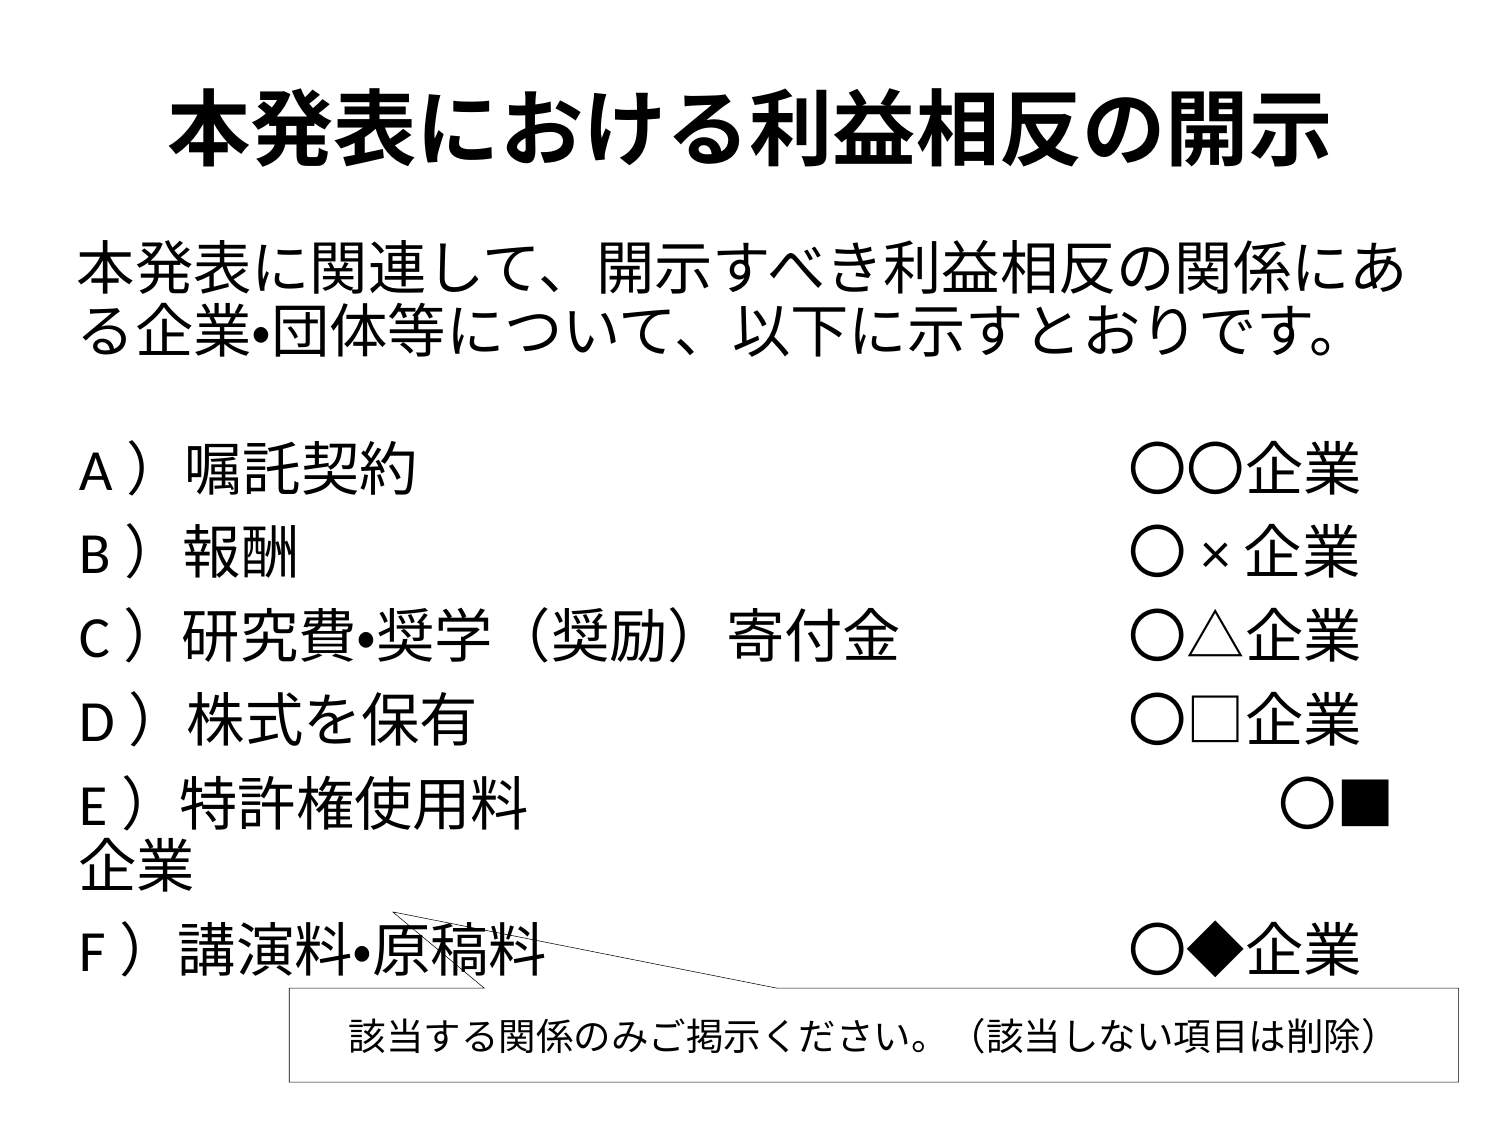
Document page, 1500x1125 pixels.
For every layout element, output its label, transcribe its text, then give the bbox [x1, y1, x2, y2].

subtitle 本発表に関連して、開示すべき利益相反の関係にある企業・団体等について、以下に示すとおりです。 [61, 231, 1439, 374]
text_box A）嘱託契約 〇〇企業 B）報酬 〇×企業 C）研究費・奨学（奨励）寄付金 〇△企業 D）株式を保有 〇□企業 E）特許権使用料 〇■企業 F）講演料・原稿料 〇◆企業 [63, 432, 1440, 1012]
text_box 該当する関係のみご掲示ください。（該当しない項目は削除） [288, 910, 1460, 1084]
title 本発表における利益相反の開示 [112, 42, 1388, 185]
